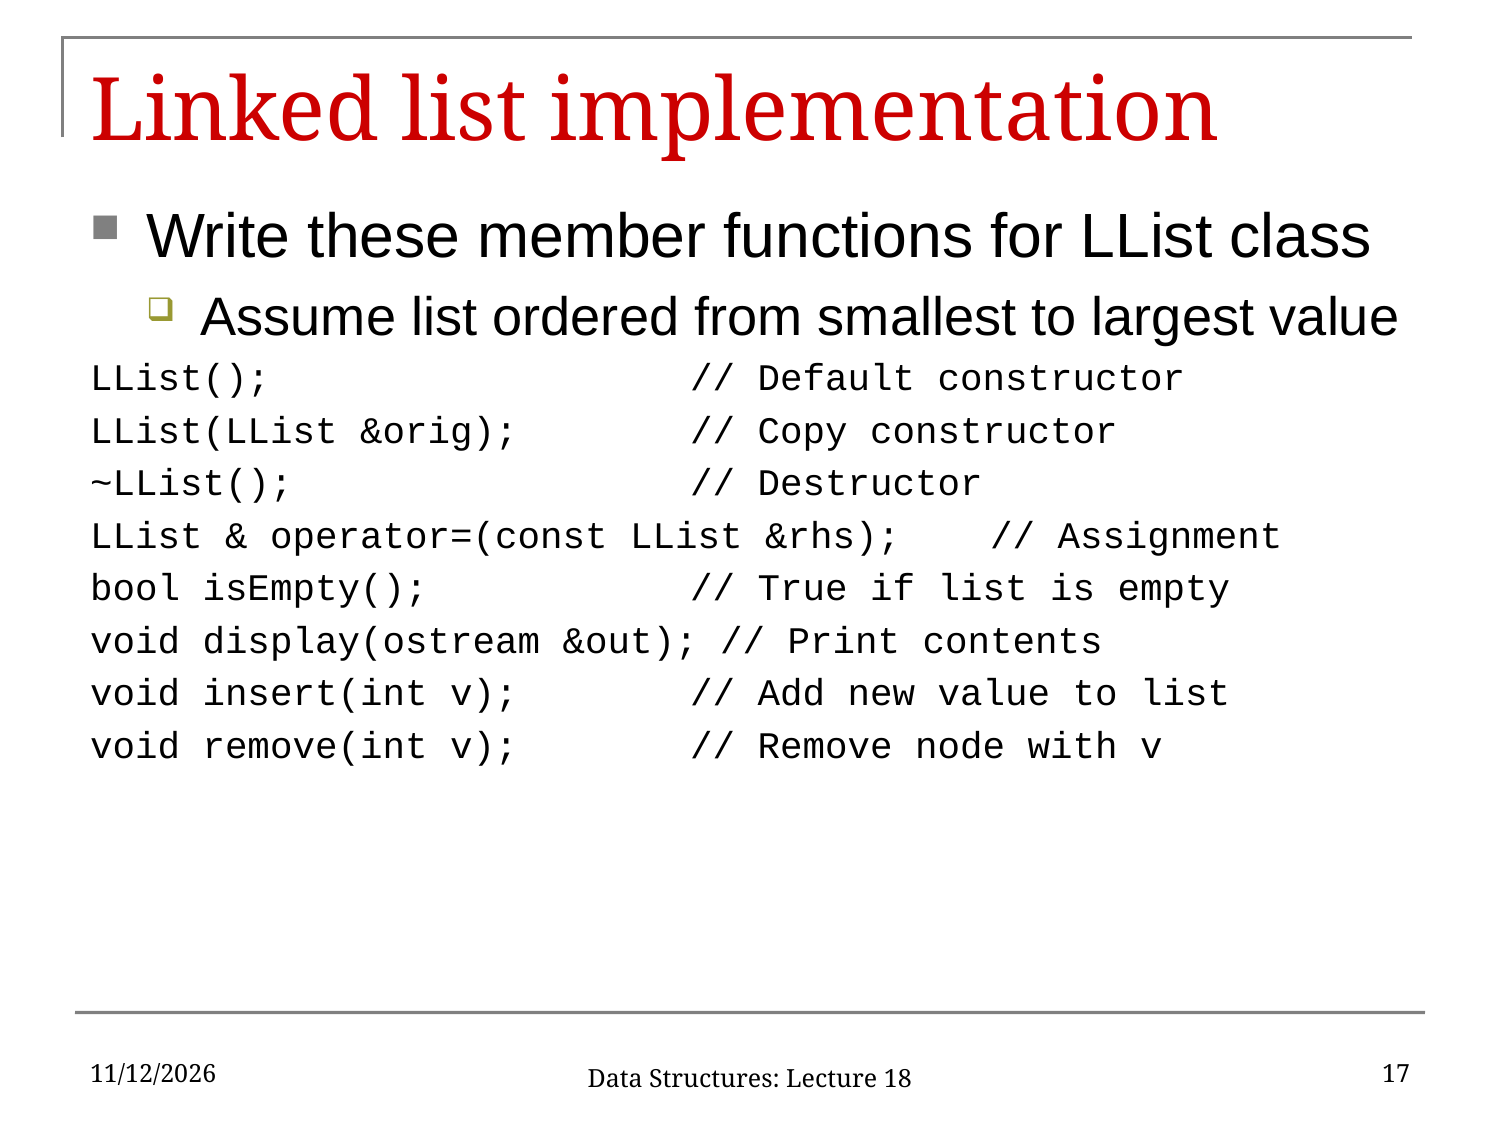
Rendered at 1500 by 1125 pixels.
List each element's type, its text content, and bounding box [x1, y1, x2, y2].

title Linked list implementation [75, 45, 1425, 163]
slide_number 17 [1074, 1023, 1426, 1100]
footer Data Structures: Lecture 18 [512, 1024, 988, 1101]
list Write these member functions for LList class Assume list ordered from smallest to largest value LList(); // Default constructor LList(LList &orig); // Copy constructor ~LList(); // Destructor LList & operator=(const LList &rhs); // Assignment bool isEmpty(); // True if list is empty void display(ostream &out); // Print contents void insert(int v); // Add new value to list void remove(int v); // Remove node with v [75, 187, 1425, 1006]
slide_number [74, 1023, 426, 1100]
